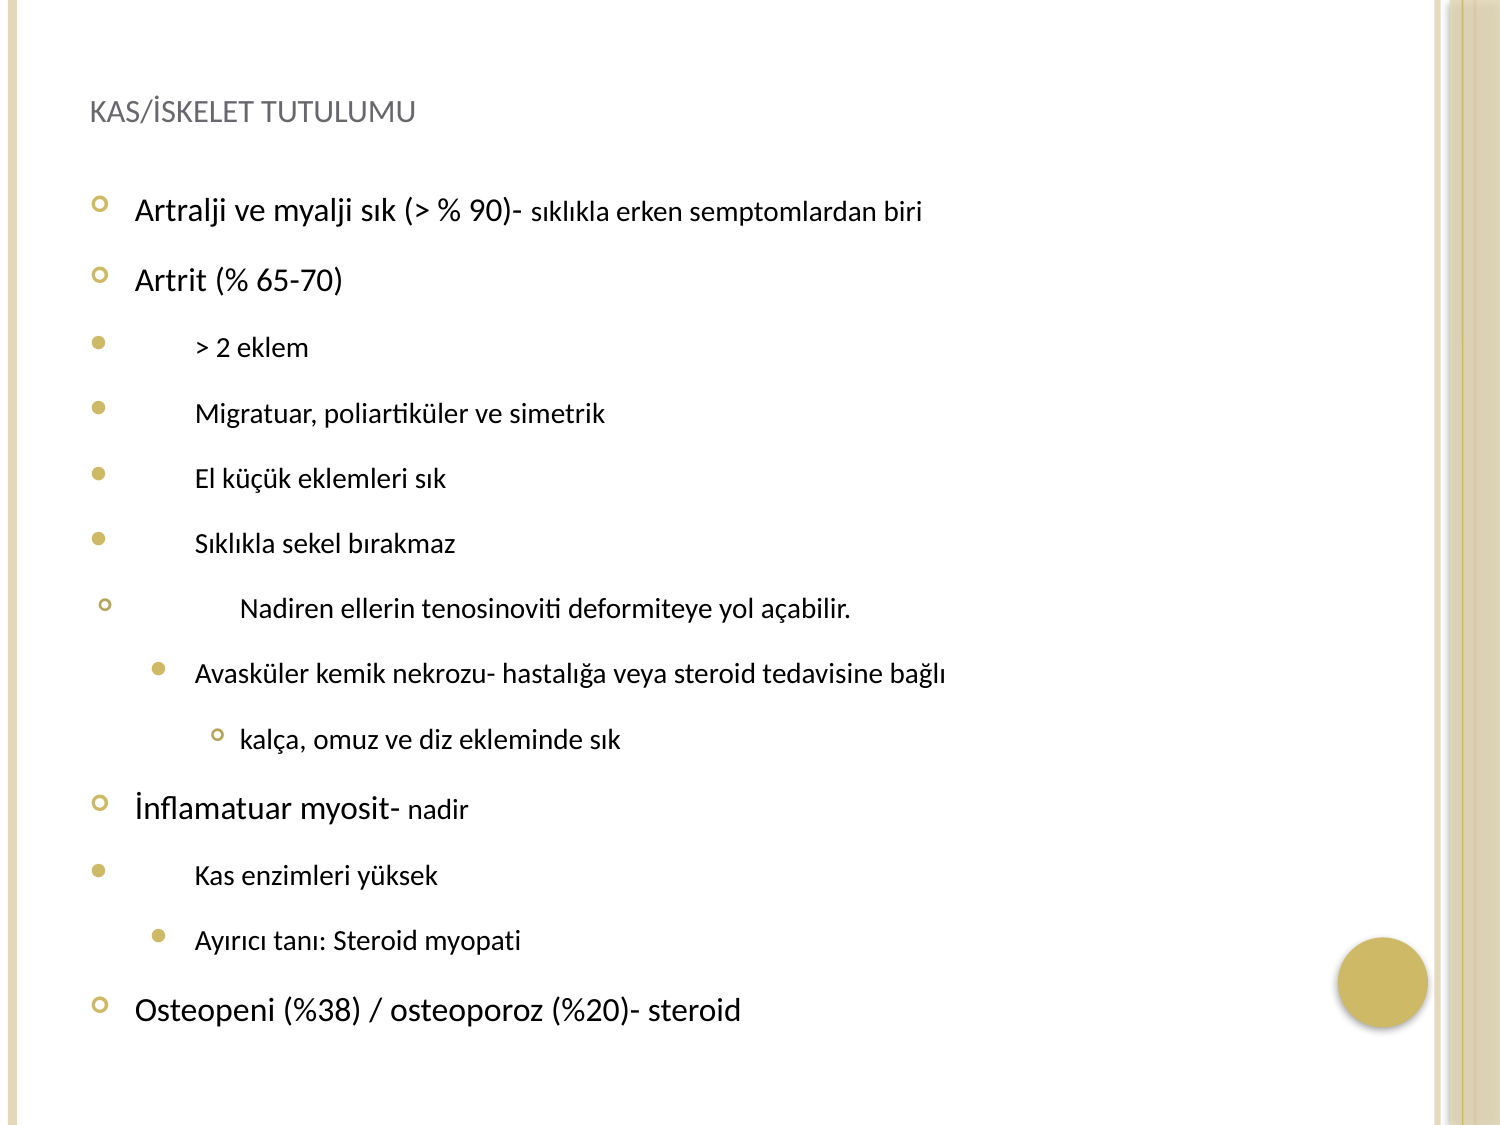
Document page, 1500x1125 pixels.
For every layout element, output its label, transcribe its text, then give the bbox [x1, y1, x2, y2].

title Kas/İskelet tutulumu [75, 82, 1300, 152]
list Artralji ve myalji sık (> % 90)- sıklıkla erken semptomlardan biri Artrit (% 65-70) > 2 eklem Migratuar, poliartiküler ve simetrik El küçük eklemleri sık Sıklıkla sekel bırakmaz Nadiren ellerin tenosinoviti deformiteye yol açabilir. Avasküler kemik nekrozu- hastalığa veya steroid tedavisine bağlı kalça, omuz ve diz ekleminde sık İnflamatuar myosit- nadir Kas enzimleri yüksek Ayırıcı tanı: Steroid myopati Osteopeni (%38) / osteoporoz (%20)- steroid [75, 152, 1442, 1062]
